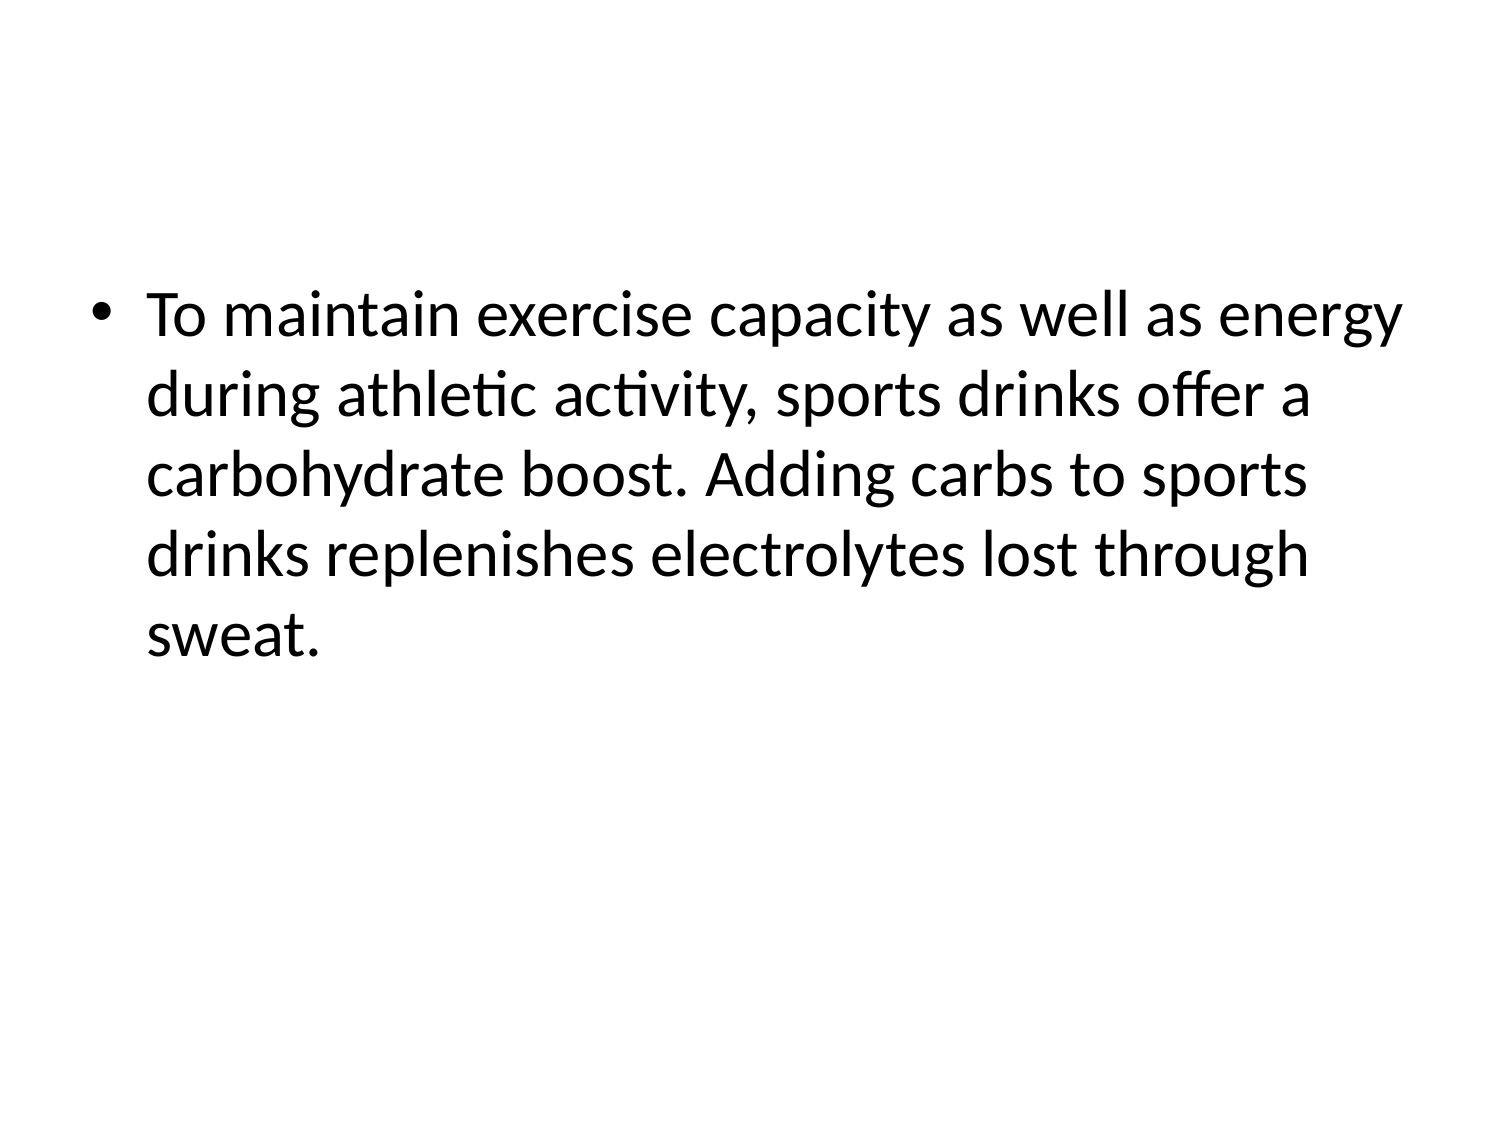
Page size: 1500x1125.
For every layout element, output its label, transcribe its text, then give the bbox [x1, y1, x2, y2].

list To maintain exercise capacity as well as energy during athletic activity, sports drinks offer a carbohydrate boost. Adding carbs to sports drinks replenishes electrolytes lost through sweat. [75, 262, 1425, 1005]
